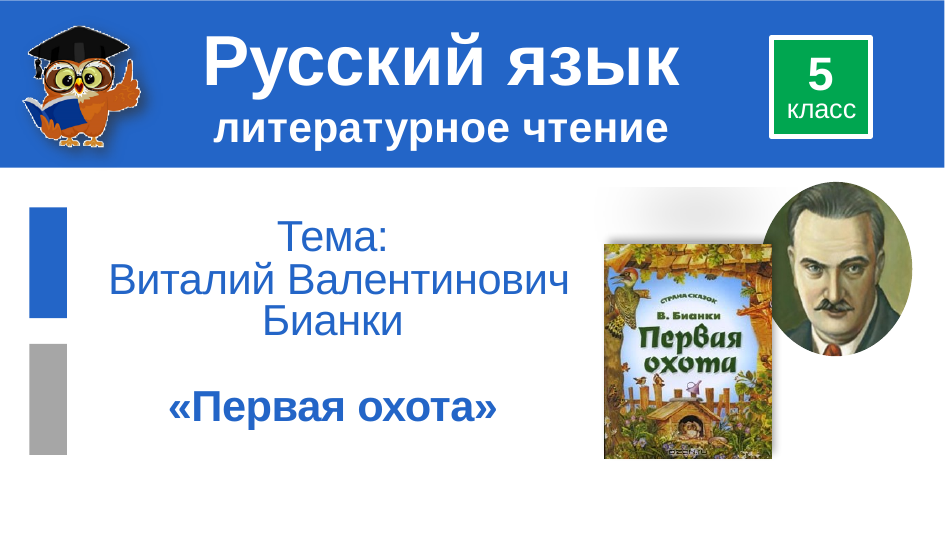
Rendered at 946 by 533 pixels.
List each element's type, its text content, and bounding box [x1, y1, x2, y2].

picture [604, 181, 913, 459]
text_box [29, 343, 67, 455]
text_box [0, 0, 945, 168]
picture [0, 4, 178, 183]
text_box [29, 207, 67, 319]
title Русский язык литературное чтение [182, 12, 725, 151]
text_box Тема: Виталий Валентинович Бианки «Первая охота» [22, 217, 640, 516]
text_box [768, 34, 873, 140]
